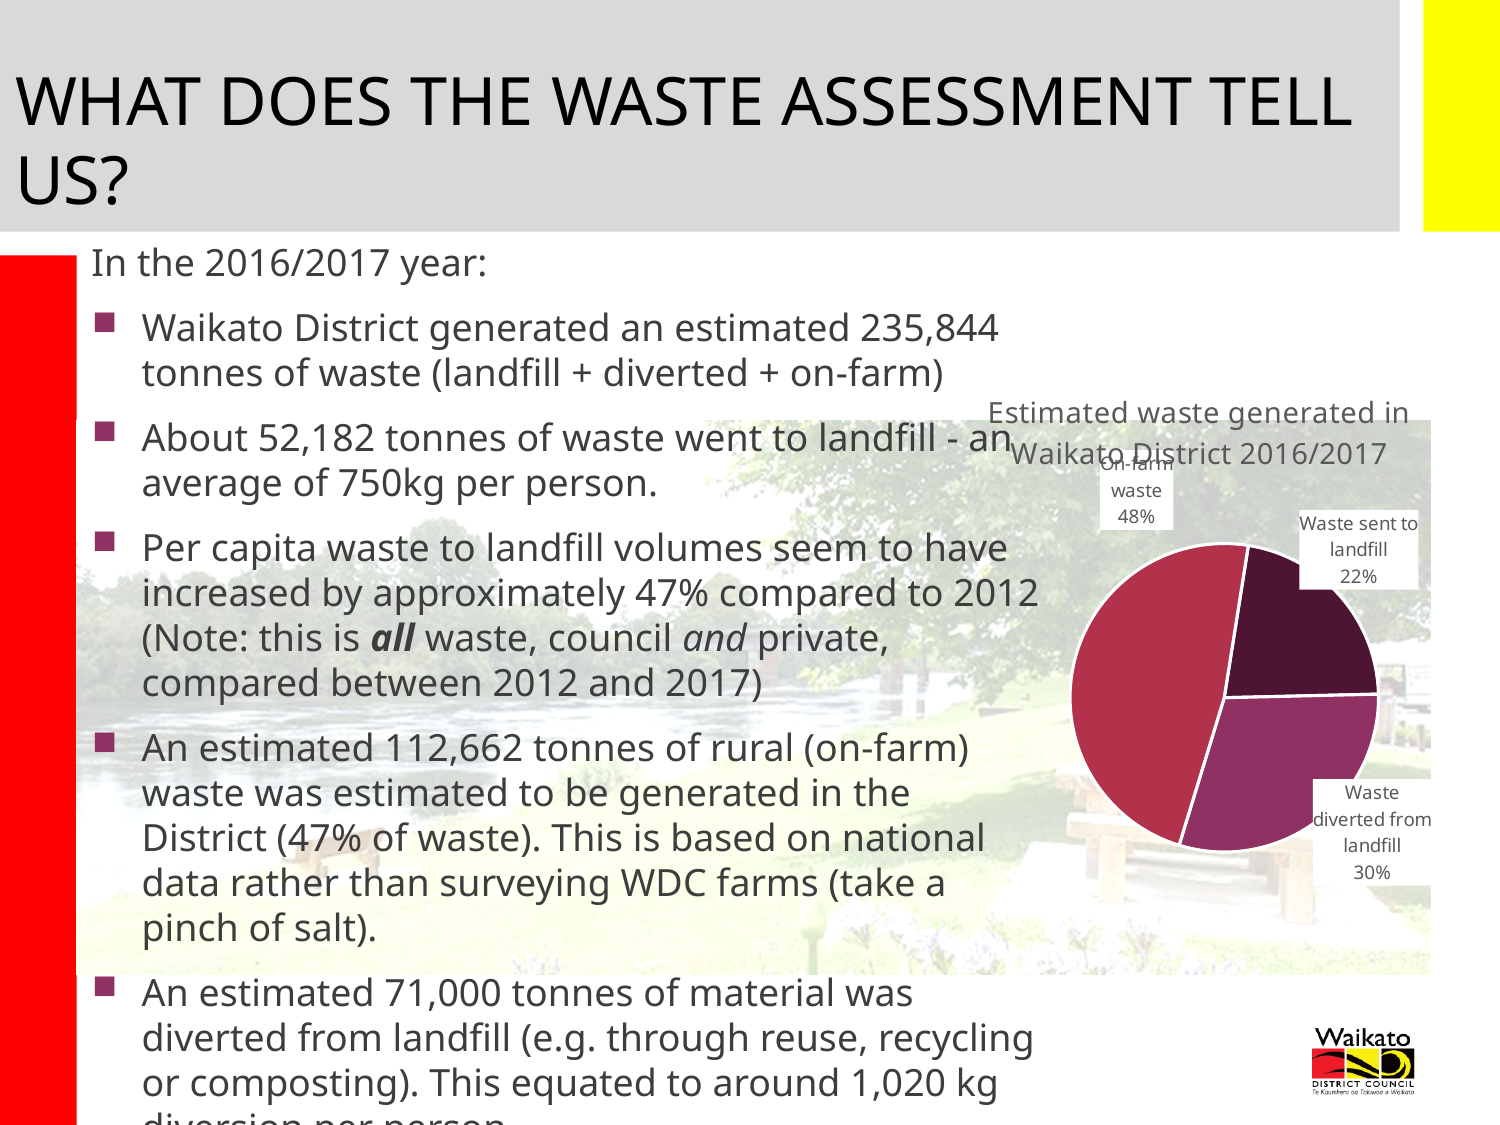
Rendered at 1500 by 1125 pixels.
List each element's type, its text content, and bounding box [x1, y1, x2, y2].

picture [1298, 1016, 1427, 1106]
text_box In the 2016/2017 year: Waikato District generated an estimated 235,844 tonnes of waste (landfill + diverted + on-farm) About 52,182 tonnes of waste went to landfill - an average of 750kg per person. Per capita waste to landfill volumes seem to have increased by approximately 47% compared to 2012 (Note: this is all waste, council and private, compared between 2012 and 2017) An estimated 112,662 tonnes of rural (on-farm) waste was estimated to be generated in the District (47% of waste). This is based on national data rather than surveying WDC farms (take a pinch of salt). An estimated 71,000 tonnes of material was diverted from landfill (e.g. through reuse, recycling or composting). This equated to around 1,020 kg diversion per person. [76, 231, 1058, 420]
chart [891, 361, 1500, 931]
title WHAT DOES THE WASTE ASSESSMENT TELL US? [0, 45, 1471, 232]
text_box In the 2016/2017 year: Waikato District generated an estimated 235,844 tonnes of waste (landfill + diverted + on-farm) About 52,182 tonnes of waste went to landfill - an average of 750kg per person. Per capita waste to landfill volumes seem to have increased by approximately 47% compared to 2012 (Note: this is all waste, council and private, compared between 2012 and 2017) An estimated 112,662 tonnes of rural (on-farm) waste was estimated to be generated in the District (47% of waste). This is based on national data rather than surveying WDC farms (take a pinch of salt). An estimated 71,000 tonnes of material was diverted from landfill (e.g. through reuse, recycling or composting). This equated to around 1,020 kg diversion per person. [76, 982, 1058, 1125]
picture [76, 420, 1431, 975]
